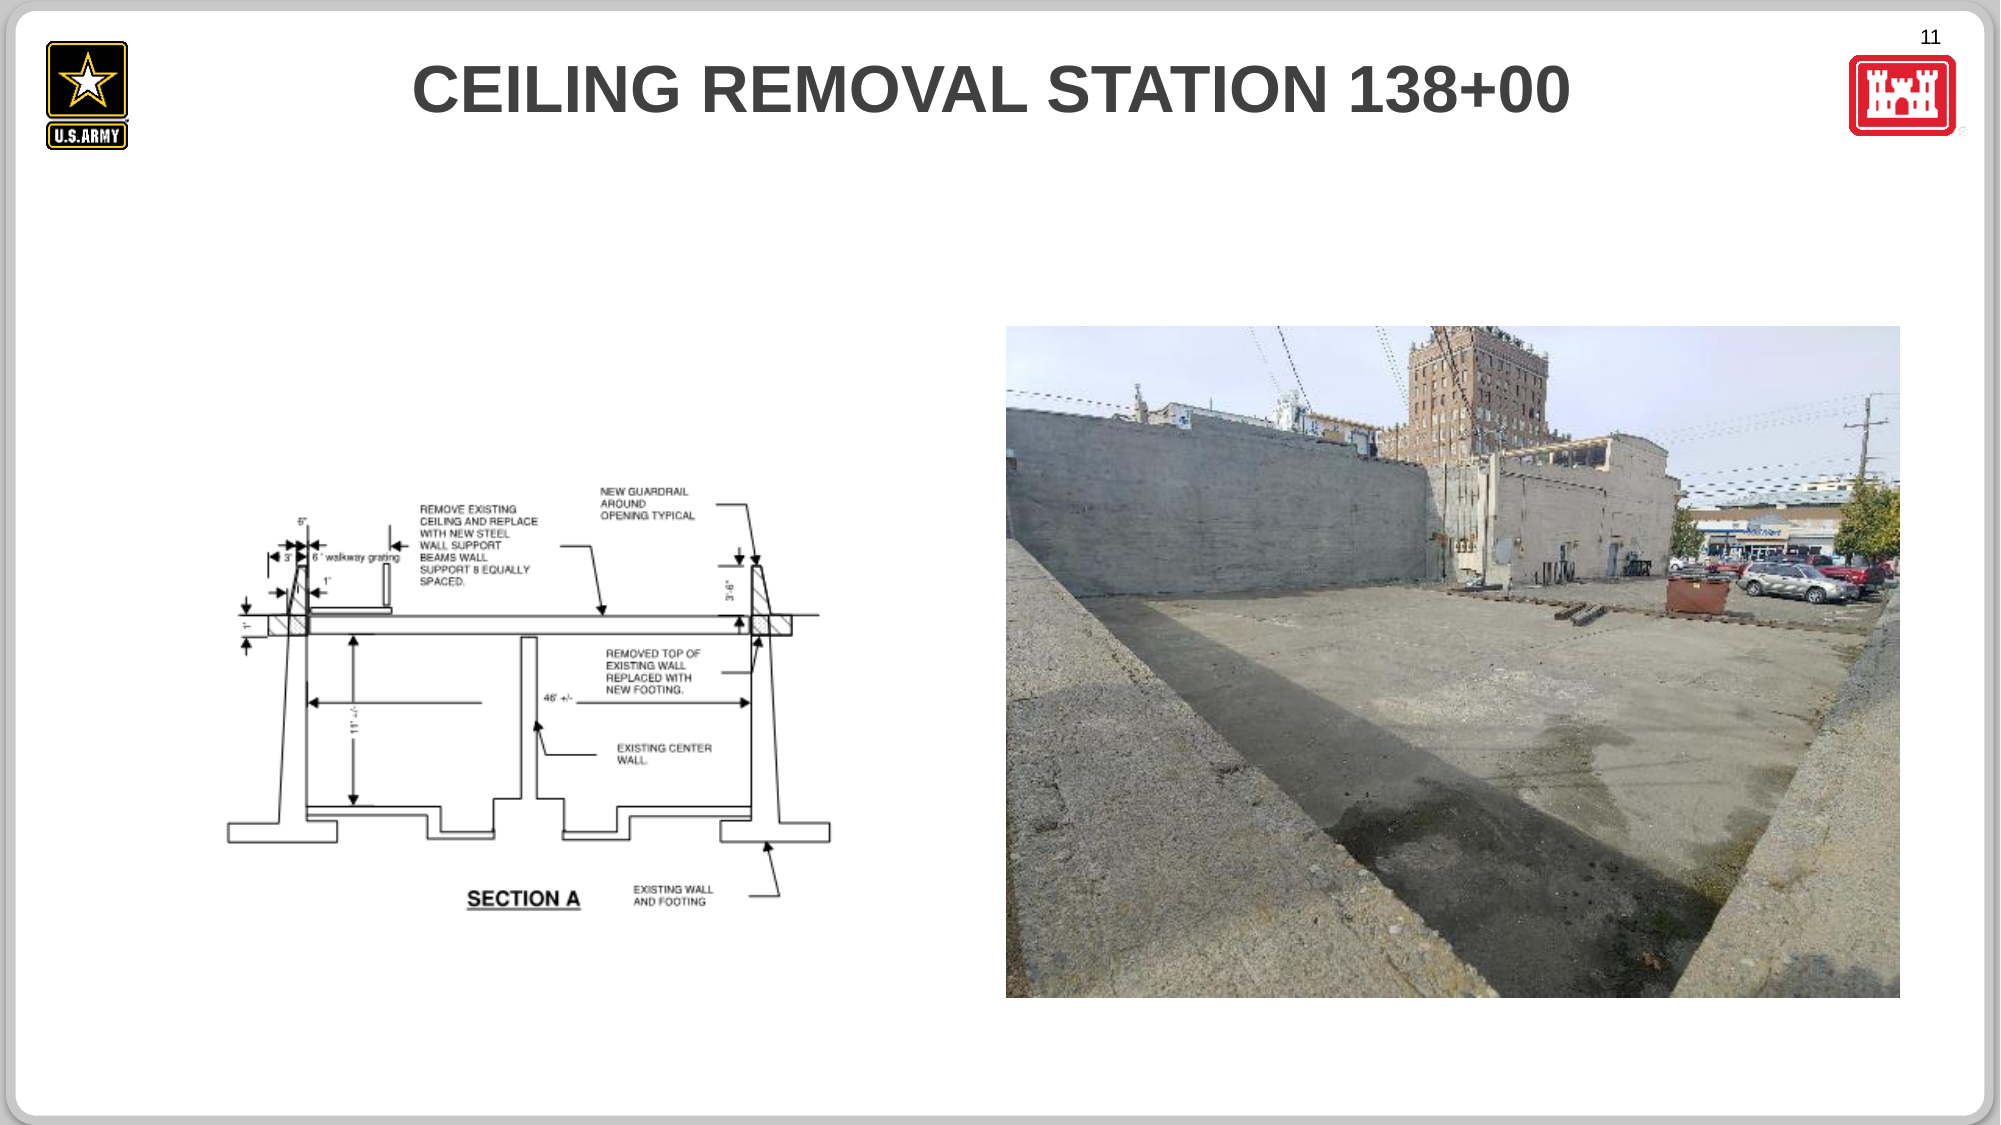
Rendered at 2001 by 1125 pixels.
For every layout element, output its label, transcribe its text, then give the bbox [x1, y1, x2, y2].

picture [1848, 54, 1968, 137]
title Ceiling removal Station 138+00 [156, 20, 1828, 151]
picture [1005, 326, 1901, 998]
picture [46, 41, 129, 150]
picture [137, 391, 916, 933]
